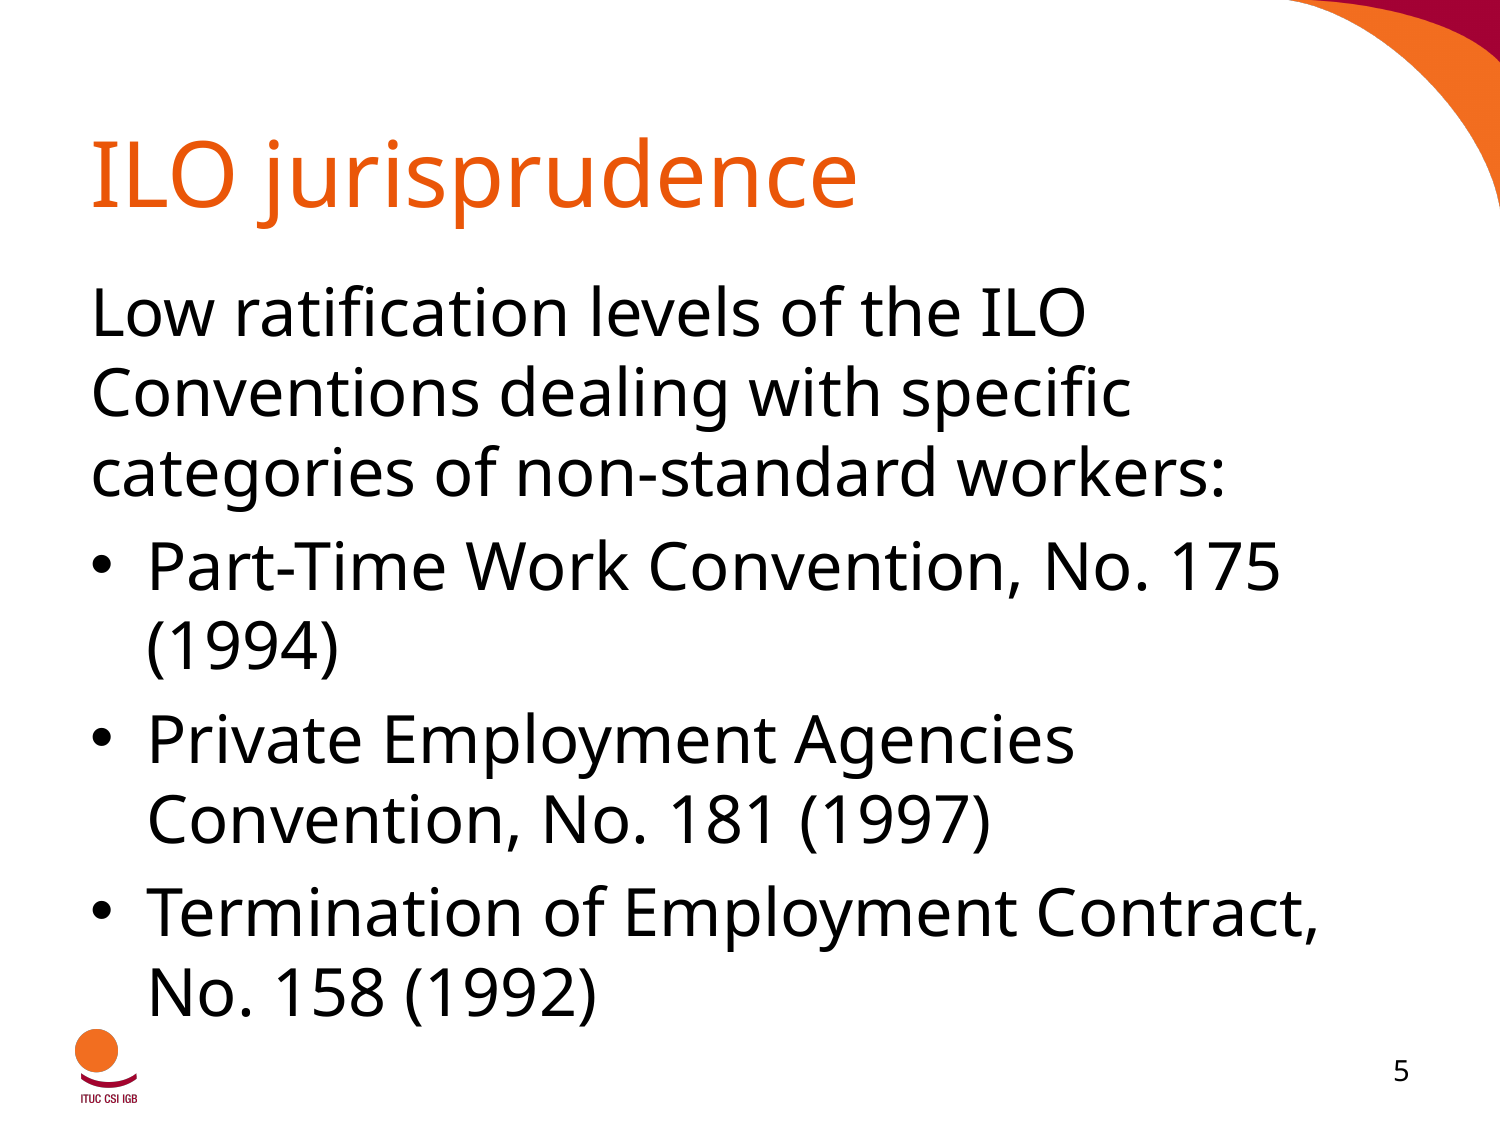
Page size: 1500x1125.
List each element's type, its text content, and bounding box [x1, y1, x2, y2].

slide_number 5 [1074, 1042, 1425, 1103]
picture [75, 1029, 138, 1103]
title ILO jurisprudence [75, 108, 1425, 235]
picture [1267, 0, 1500, 232]
list Low ratification levels of the ILO Conventions dealing with specific categories of non-standard workers: Part-Time Work Convention, No. 175 (1994) Private Employment Agencies Convention, No. 181 (1997) Termination of Employment Contract, No. 158 (1992) [75, 262, 1425, 1005]
